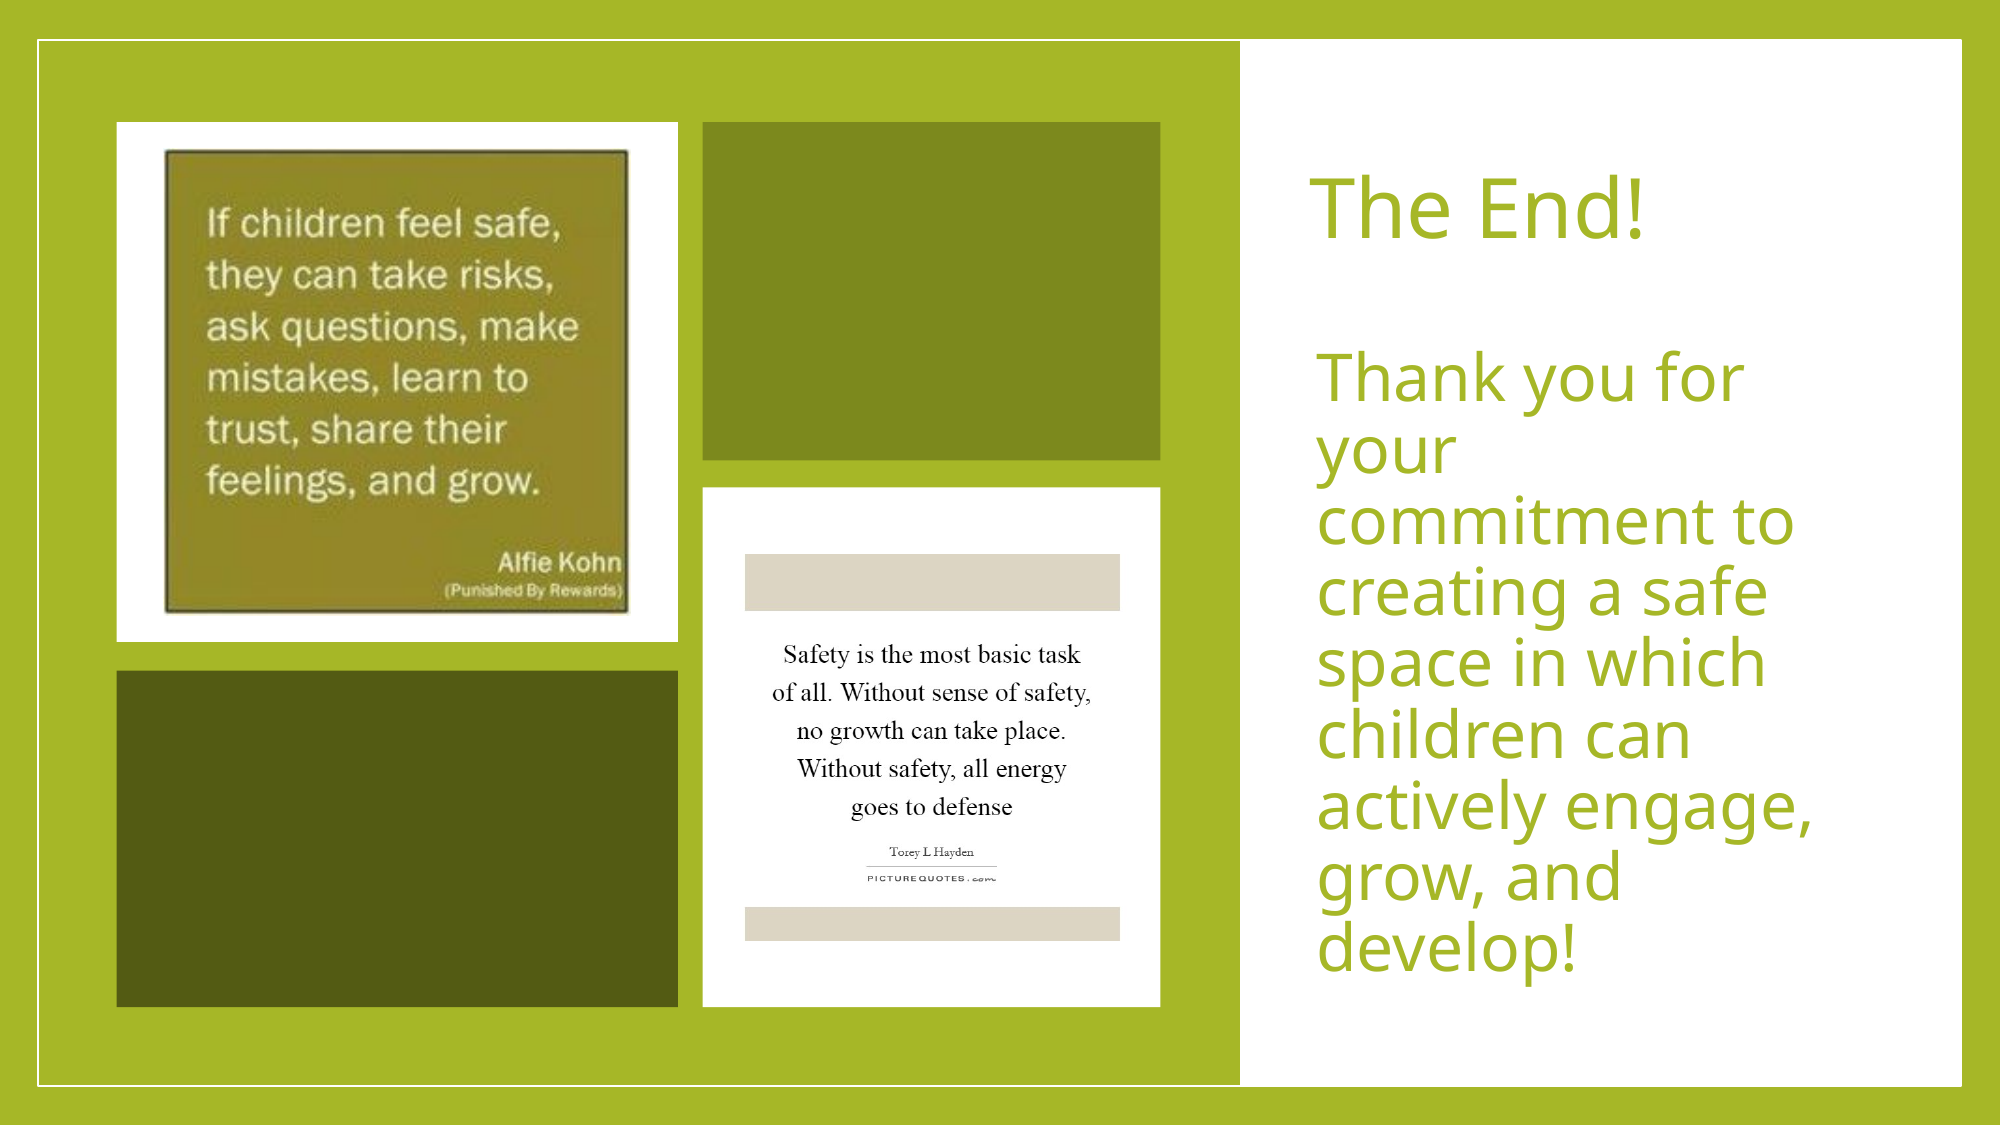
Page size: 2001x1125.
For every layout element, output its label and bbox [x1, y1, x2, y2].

text_box [115, 669, 679, 1009]
text_box [701, 486, 1162, 1009]
picture [163, 148, 631, 616]
picture [728, 554, 1136, 941]
text_box [36, 38, 1963, 1088]
text_box [701, 121, 1162, 462]
text_box [115, 120, 679, 643]
